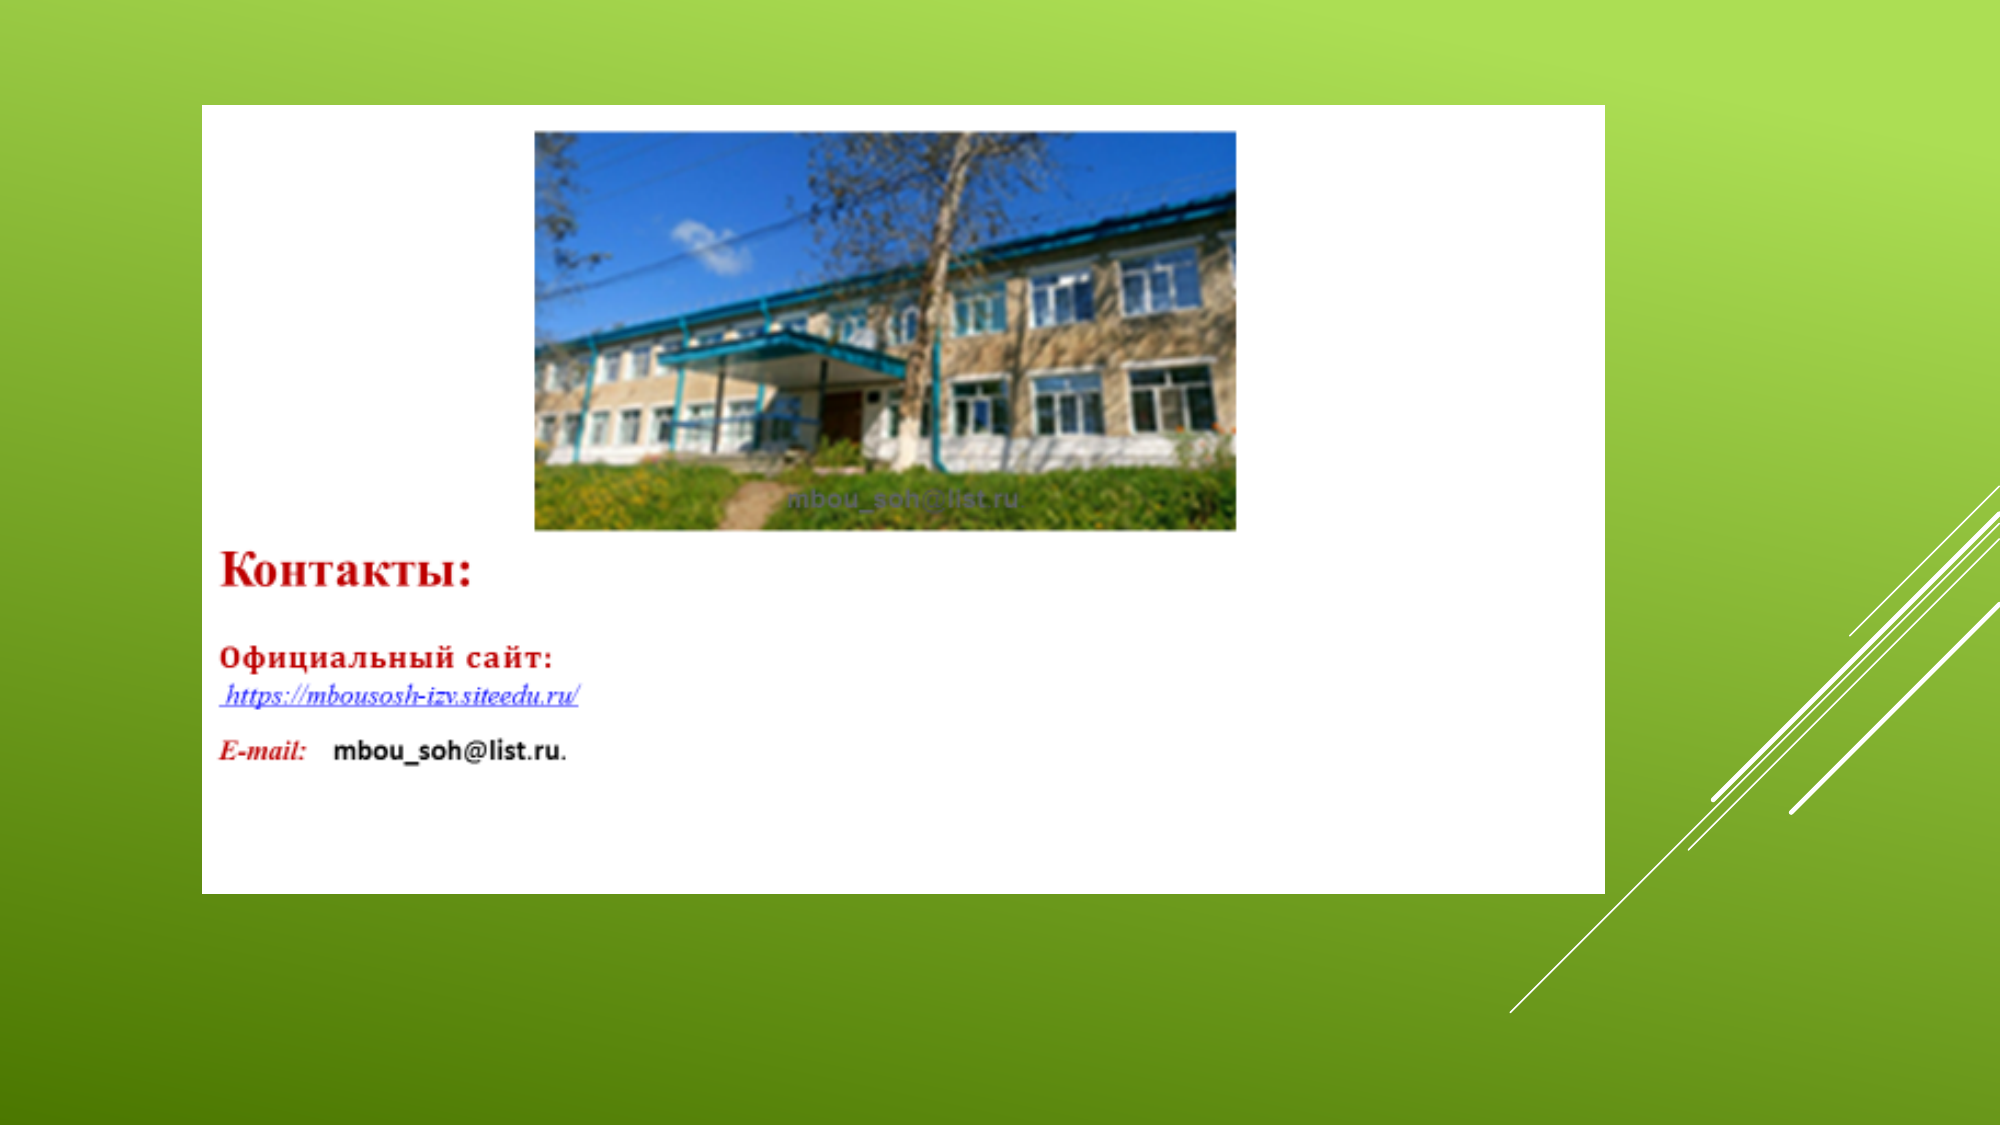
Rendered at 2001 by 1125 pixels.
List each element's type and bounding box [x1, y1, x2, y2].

picture [202, 105, 1605, 895]
